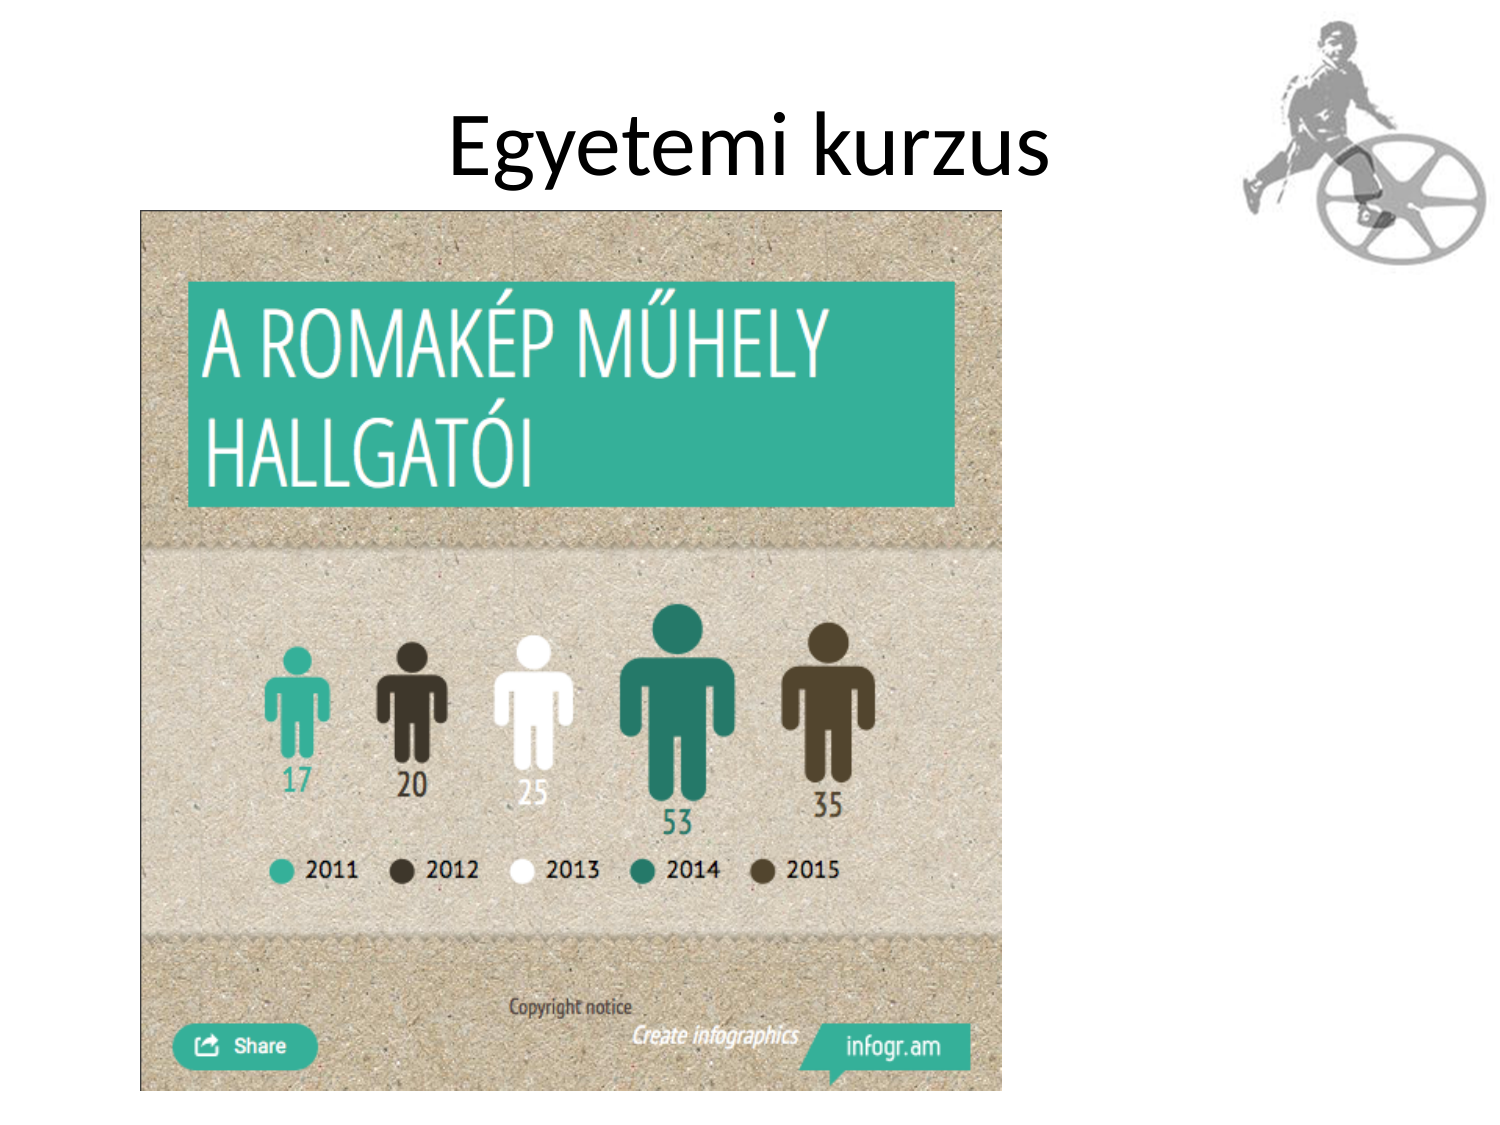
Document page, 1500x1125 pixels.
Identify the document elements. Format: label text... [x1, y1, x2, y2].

picture [1220, 0, 1500, 282]
picture [140, 210, 1002, 1091]
title Egyetemi kurzus [75, 45, 1215, 233]
